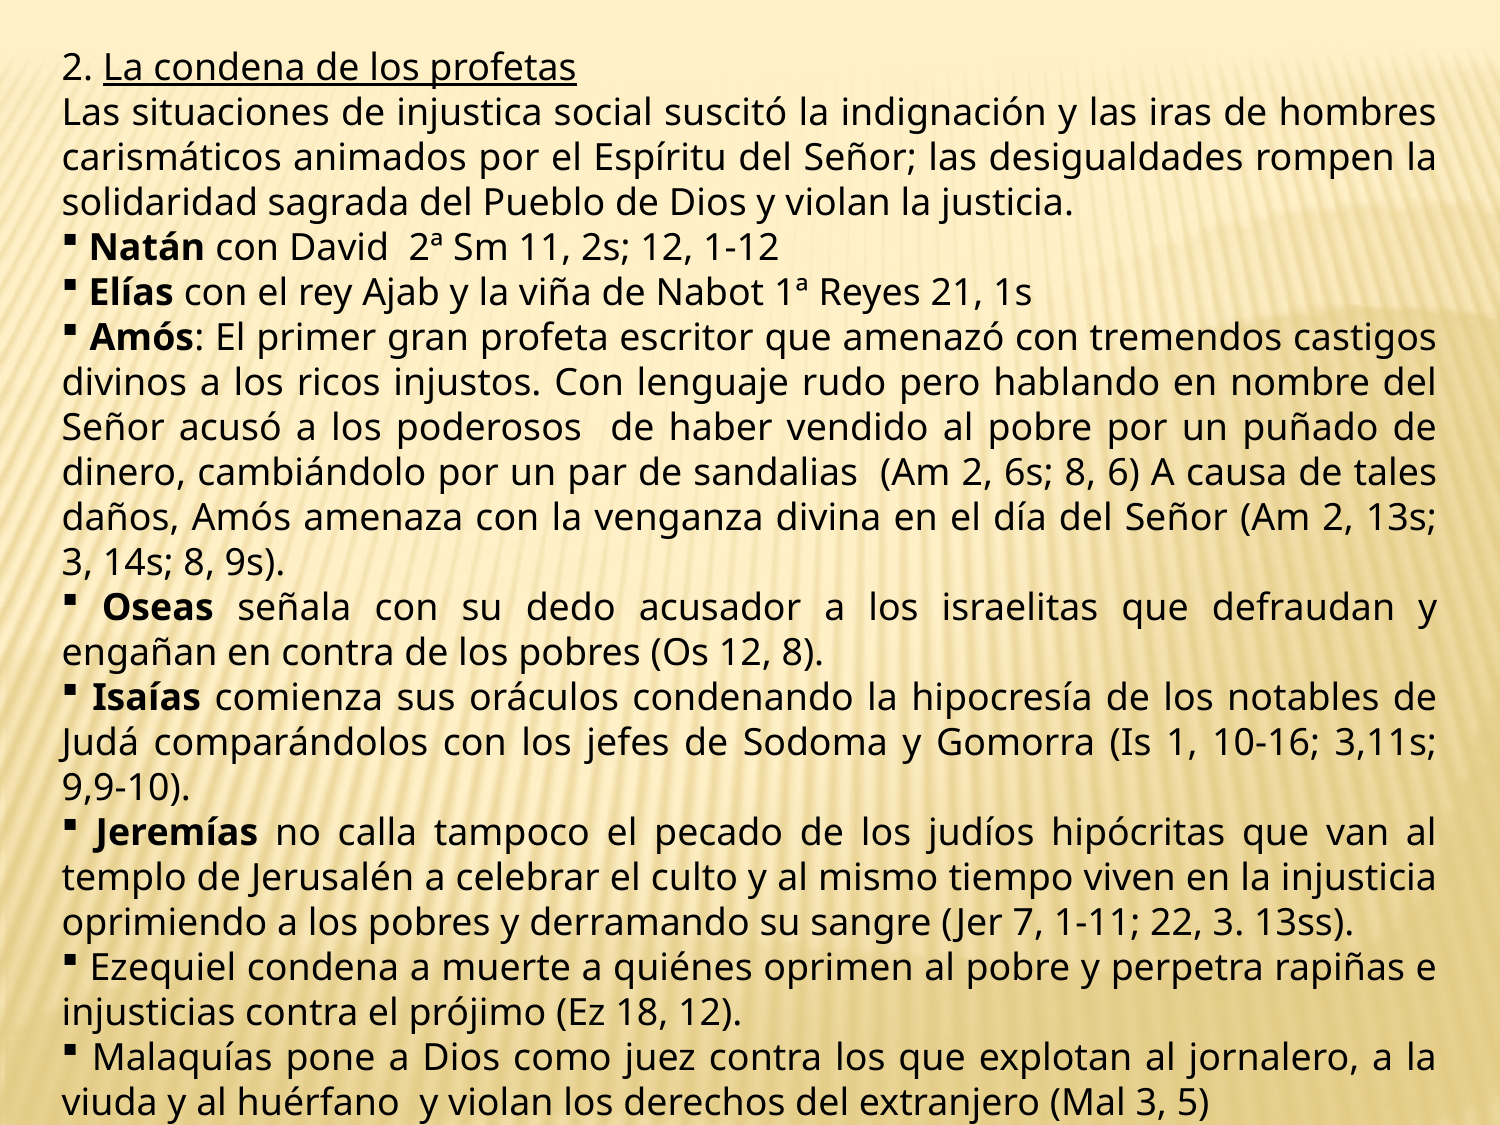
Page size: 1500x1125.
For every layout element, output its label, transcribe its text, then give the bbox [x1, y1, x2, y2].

text_box 2. La condena de los profetas Las situaciones de injustica social suscitó la indignación y las iras de hombres carismáticos animados por el Espíritu del Señor; las desigualdades rompen la solidaridad sagrada del Pueblo de Dios y violan la justicia. Natán con David 2ª Sm 11, 2s; 12, 1-12 Elías con el rey Ajab y la viña de Nabot 1ª Reyes 21, 1s Amós: El primer gran profeta escritor que amenazó con tremendos castigos divinos a los ricos injustos. Con lenguaje rudo pero hablando en nombre del Señor acusó a los poderosos de haber vendido al pobre por un puñado de dinero, cambiándolo por un par de sandalias (Am 2, 6s; 8, 6) A causa de tales daños, Amós amenaza con la venganza divina en el día del Señor (Am 2, 13s; 3, 14s; 8, 9s). Oseas señala con su dedo acusador a los israelitas que defraudan y engañan en contra de los pobres (Os 12, 8). Isaías comienza sus oráculos condenando la hipocresía de los notables de Judá comparándolos con los jefes de Sodoma y Gomorra (Is 1, 10-16; 3,11s; 9,9-10). Jeremías no calla tampoco el pecado de los judíos hipócritas que van al templo de Jerusalén a celebrar el culto y al mismo tiempo viven en la injusticia oprimiendo a los pobres y derramando su sangre (Jer 7, 1-11; 22, 3. 13ss). Ezequiel condena a muerte a quiénes oprimen al pobre y perpetra rapiñas e injusticias contra el prójimo (Ez 18, 12). Malaquías pone a Dios como juez contra los que explotan al jornalero, a la viuda y al huérfano y violan los derechos del extranjero (Mal 3, 5) [46, 35, 1454, 1125]
